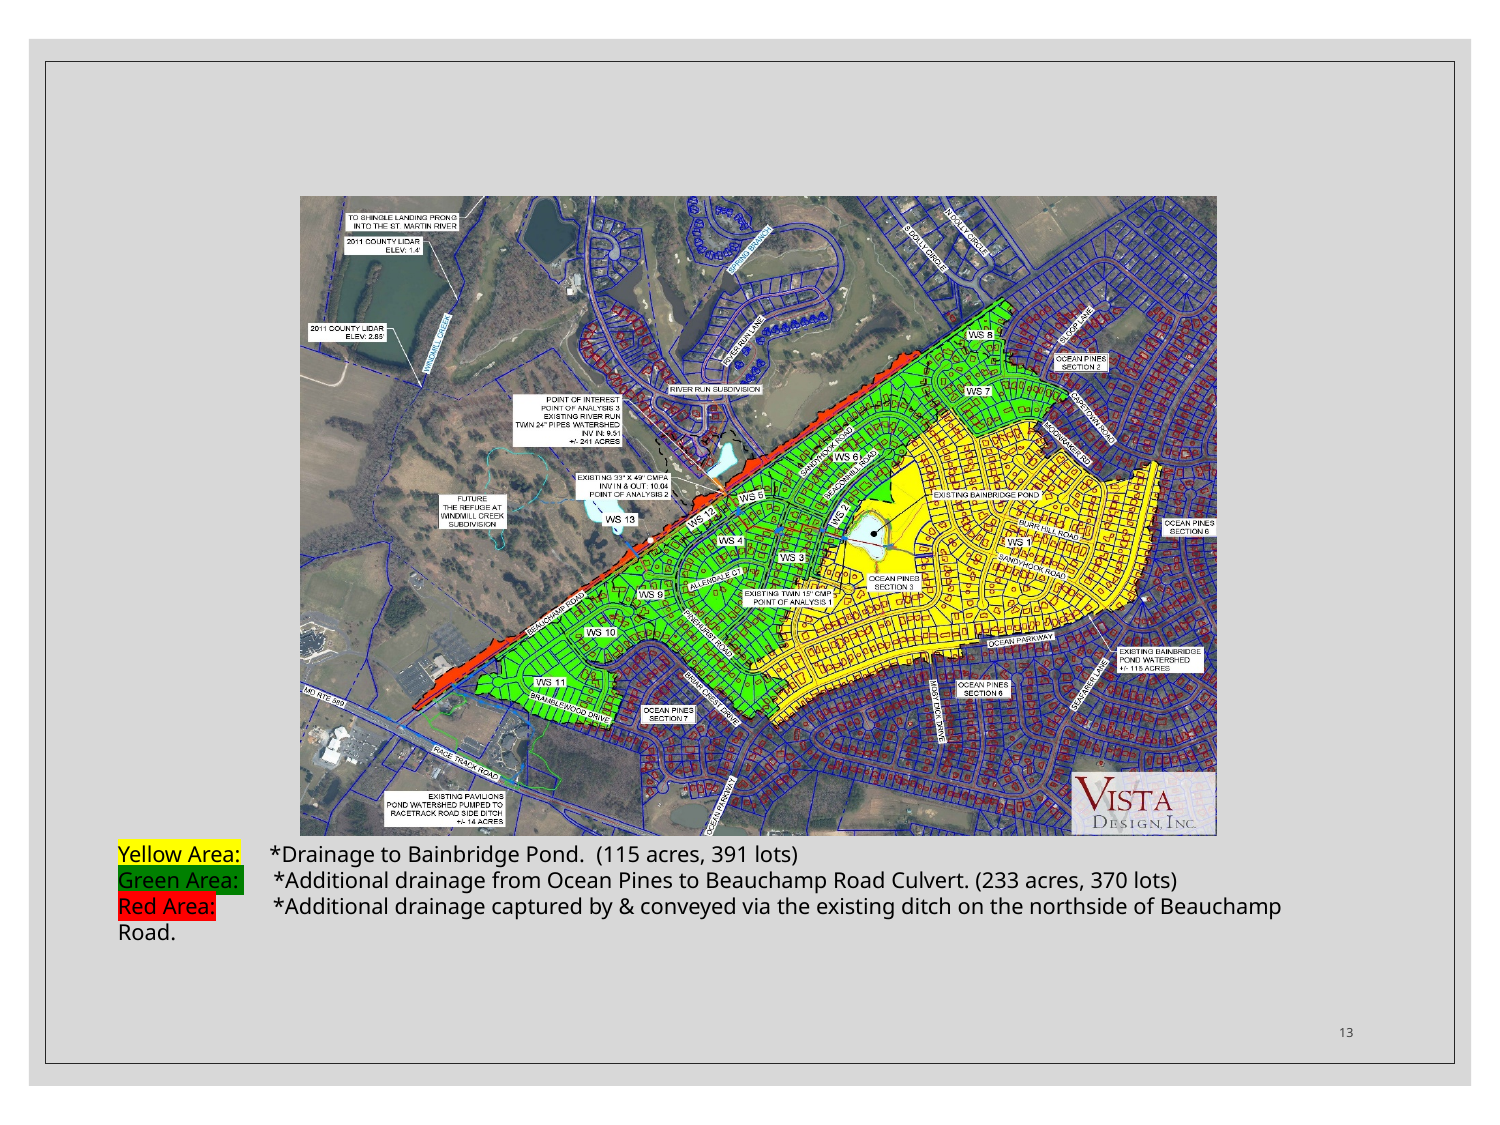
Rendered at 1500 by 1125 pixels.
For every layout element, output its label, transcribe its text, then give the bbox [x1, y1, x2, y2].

slide_number 13 [1265, 990, 1369, 1050]
picture [300, 196, 1217, 836]
text_box Yellow Area: *Drainage to Bainbridge Pond. (115 acres, 391 lots) Green Area: *Additional drainage from Ocean Pines to Beauchamp Road Culvert. (233 acres, 370 lots) Red Area: *Additional drainage captured by & conveyed via the existing ditch on the northside of Beauchamp Road. [103, 832, 1317, 953]
